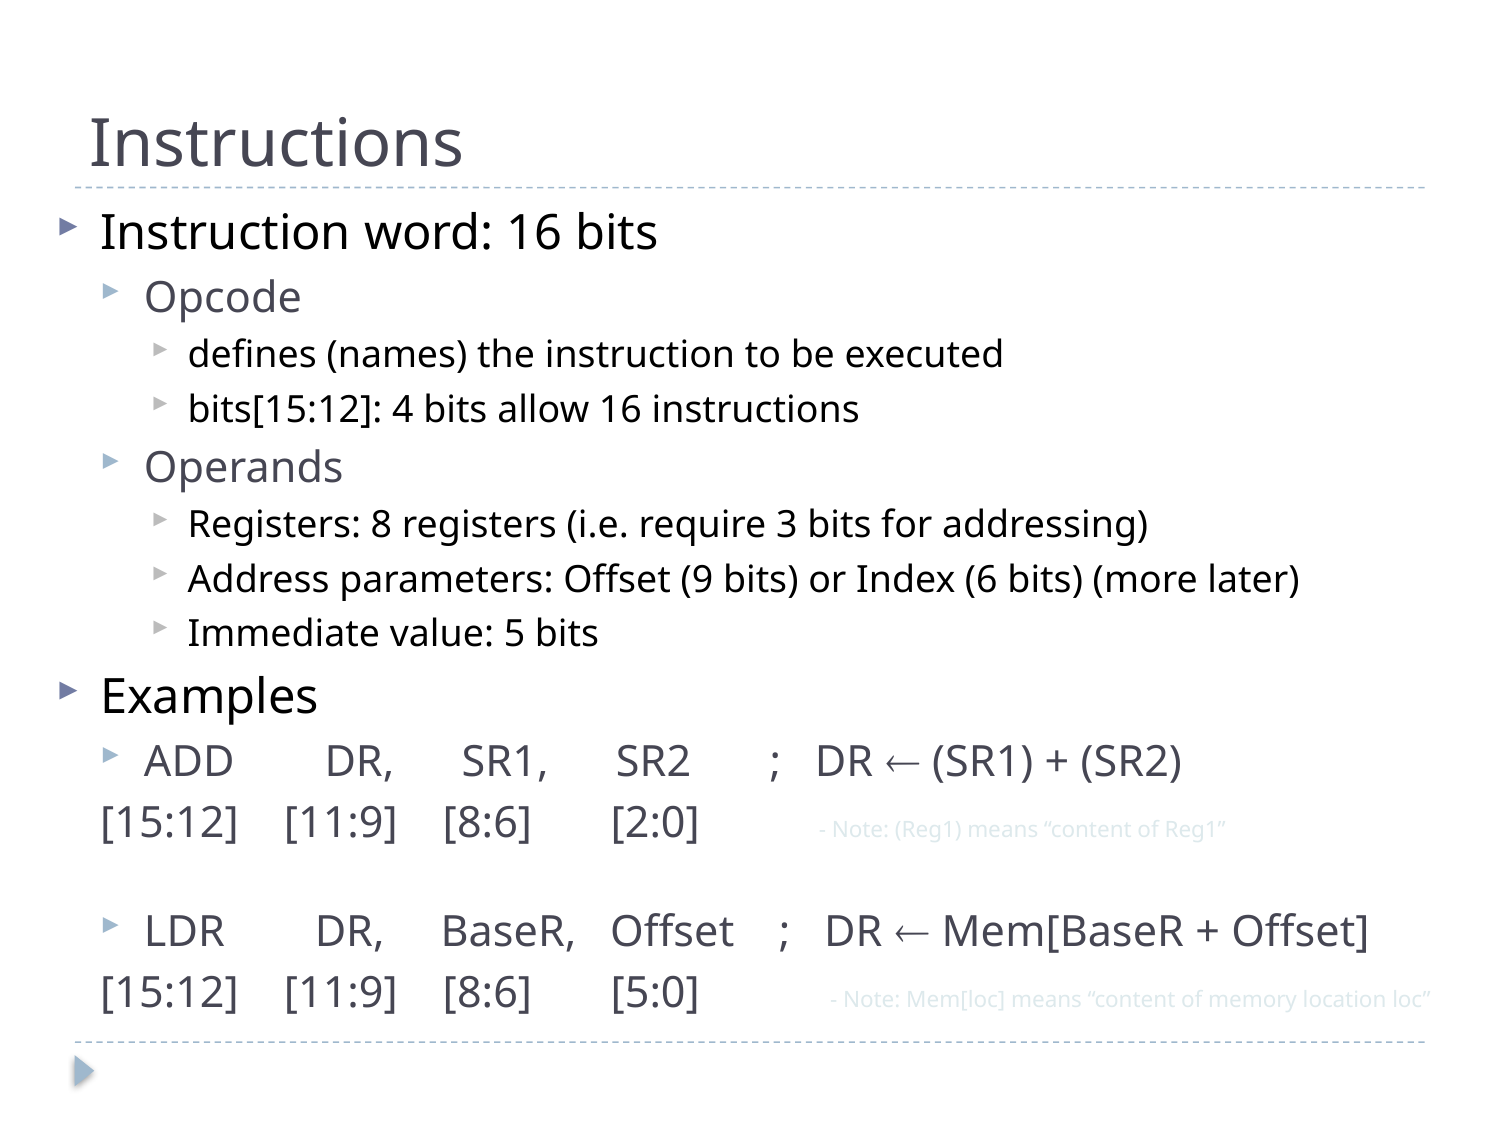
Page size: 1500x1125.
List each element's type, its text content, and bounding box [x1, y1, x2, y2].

list Instruction word: 16 bits Opcode defines (names) the instruction to be executed bits[15:12]: 4 bits allow 16 instructions Operands Registers: 8 registers (i.e. require 3 bits for addressing) Address parameters: Offset (9 bits) or Index (6 bits) (more later) Immediate value: 5 bits Examples ADD DR, SR1, SR2 ; DR  (SR1) + (SR2) [15:12] [11:9] [8:6] [2:0] - Note: (Reg1) means “content of Reg1” LDR DR, BaseR, Offset ; DR  Mem[BaseR + Offset] [15:12] [11:9] [8:6] [5:0] - Note: Mem[loc] means “content of memory location loc” [41, 193, 1500, 1032]
title Instructions [75, 24, 1425, 188]
